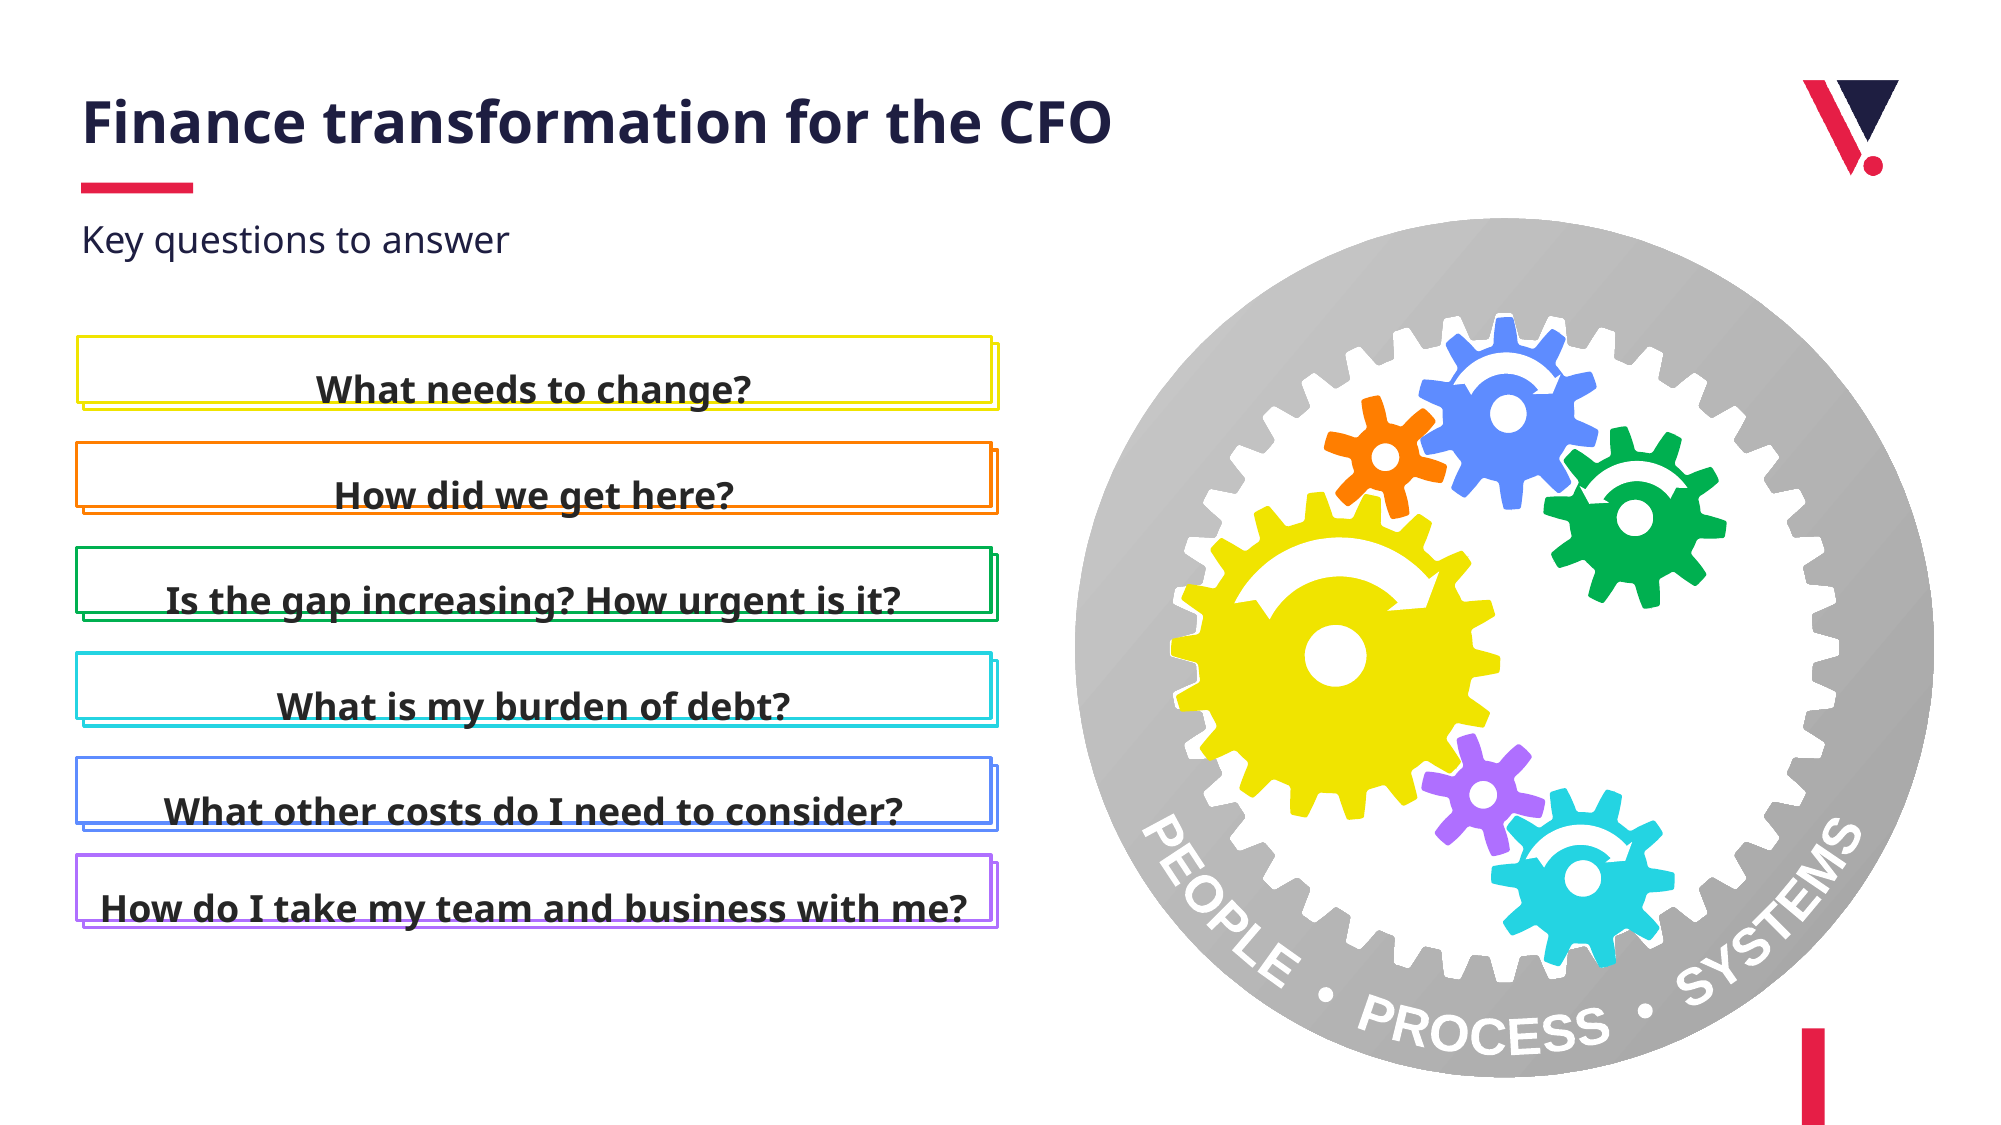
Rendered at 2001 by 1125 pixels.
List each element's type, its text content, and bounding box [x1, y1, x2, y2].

text_box What other costs do I need to consider? [76, 757, 992, 824]
list Key questions to answer [80, 221, 1075, 860]
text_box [1492, 786, 1674, 971]
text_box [1075, 218, 1934, 1078]
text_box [1544, 425, 1726, 611]
picture [1794, 64, 1909, 190]
text_box [83, 862, 998, 928]
title Finance transformation for the CFO [81, 93, 1565, 157]
text_box [83, 660, 998, 726]
text_box Is the gap increasing? How urgent is it? [76, 547, 992, 613]
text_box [1417, 317, 1599, 511]
text_box [83, 343, 999, 410]
text_box [83, 554, 998, 621]
text_box What needs to change? [77, 336, 992, 403]
text_box [83, 449, 998, 514]
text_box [1171, 491, 1500, 821]
text_box How do I take my team and business with me? [76, 855, 992, 921]
text_box How did we get here? [76, 442, 992, 507]
text_box What is my burden of debt? [76, 653, 992, 719]
text_box [83, 765, 998, 831]
